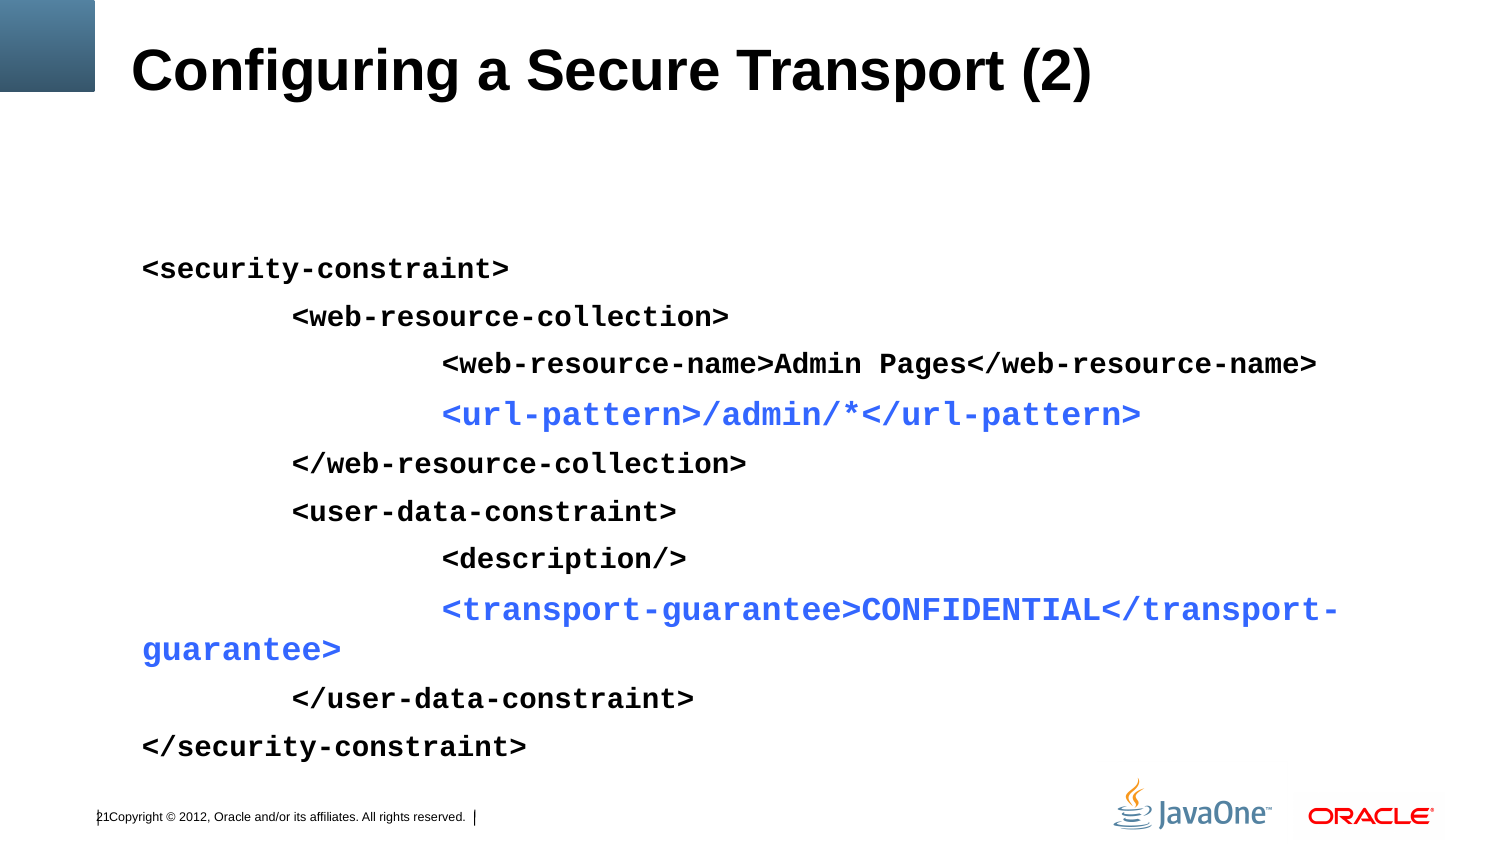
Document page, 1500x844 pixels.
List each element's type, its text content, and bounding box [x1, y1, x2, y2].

title Configuring a Secure Transport (2) [131, 40, 1482, 167]
picture [1293, 792, 1445, 840]
list <security-constraint> <web-resource-collection> <web-resource-name>Admin Pages</web-resource-name> <url-pattern>/admin/*</url-pattern> </web-resource-collection> <user-data-constraint> <description/> <transport-guarantee>CONFIDENTIAL</transport-guarantee> </user-data-constraint> </security-constraint> [131, 249, 1482, 753]
picture [1097, 761, 1288, 844]
